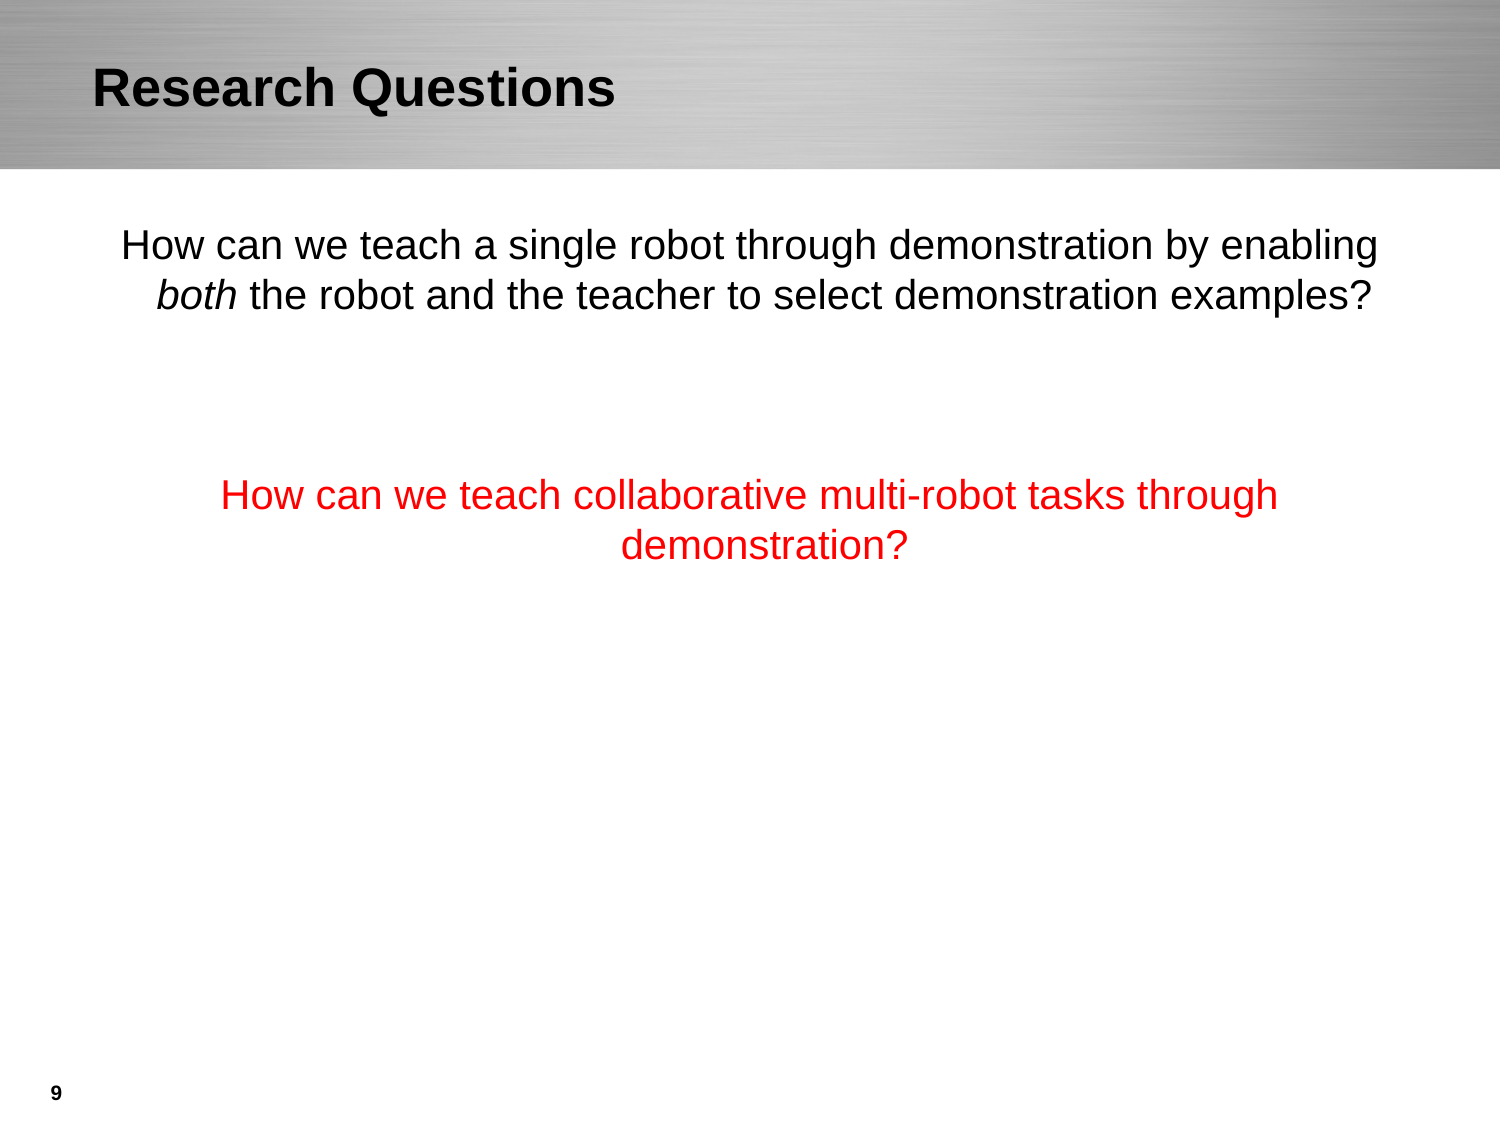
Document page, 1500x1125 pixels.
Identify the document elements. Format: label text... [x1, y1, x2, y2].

list How can we teach a single robot through demonstration by enabling both the robot and the teacher to select demonstration examples? How can we teach collaborative multi-robot tasks through demonstration? [118, 217, 1382, 926]
picture [0, 0, 1500, 1125]
title Research Questions [91, 51, 929, 159]
